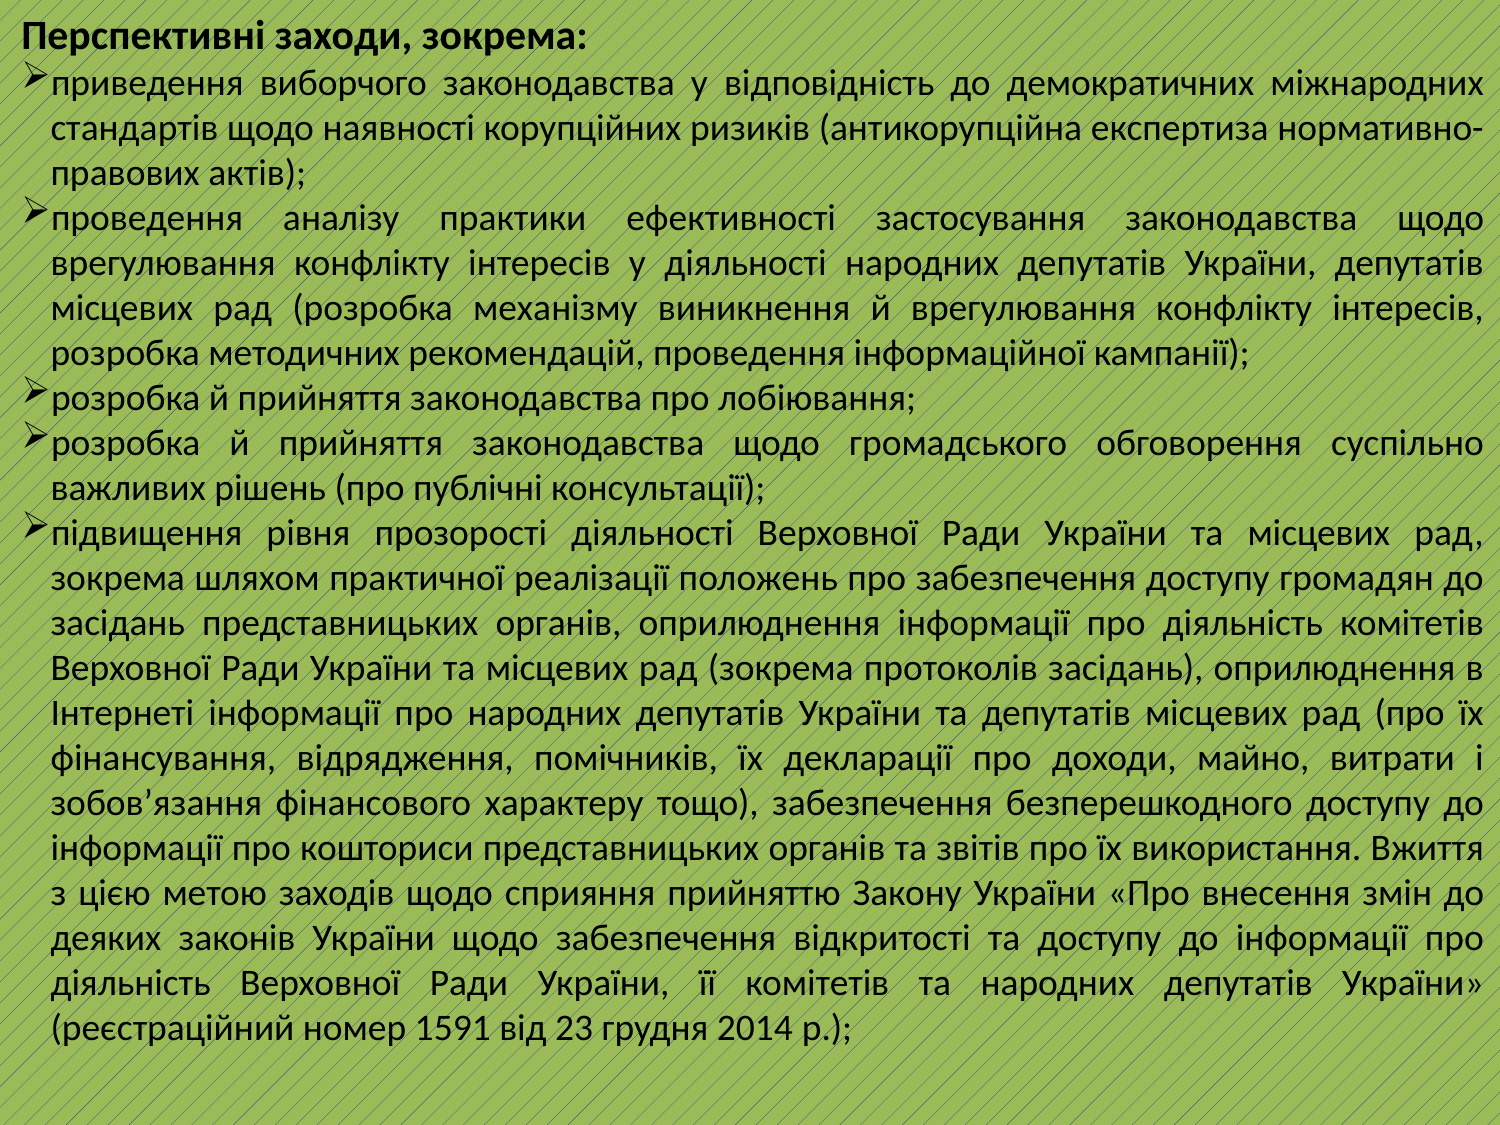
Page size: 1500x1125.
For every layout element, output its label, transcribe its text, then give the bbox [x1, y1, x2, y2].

text_box Перспективні заходи, зокрема: приведення виборчого законодавства у відповідність до демократичних міжнародних стандартів щодо наявності корупційних ризиків (антикорупційна експертиза нормативно-правових актів); проведення аналізу практики ефективності застосування законодавства щодо врегулювання конфлікту інтересів у діяльності народних депутатів України, депутатів місцевих рад (розробка механізму виникнення й врегулювання конфлікту інтересів, розробка методичних рекомендацій, проведення інформаційної кампанії); розробка й прийняття законодавства про лобіювання; розробка й прийняття законодавства щодо громадського обговорення суспільно важливих рішень (про публічні консультації); підвищення рівня прозорості діяльності Верховної Ради України та місцевих рад, зокрема шляхом практичної реалізації положень про забезпечення доступу громадян до засідань представницьких органів, оприлюднення інформації про діяльність комітетів Верховної Ради України та місцевих рад (зокрема протоколів засідань), оприлюднення в Інтернеті інформації про народних депутатів України та депутатів місцевих рад (про їх фінансування, відрядження, помічників, їх декларації про доходи, майно, витрати і зобов’язання фінансового характеру тощо), забезпечення безперешкодного доступу до інформації про кошториси представницьких органів та звітів про їх використання. Вжиття з цією метою заходів щодо сприяння прийняттю Закону України «Про внесення змін до деяких законів України щодо забезпечення відкритості та доступу до інформації про діяльність Верховної Ради України, її комітетів та народних депутатів України» (реєстраційний номер 1591 від 23 грудня 2014 р.); [6, 0, 1500, 1055]
